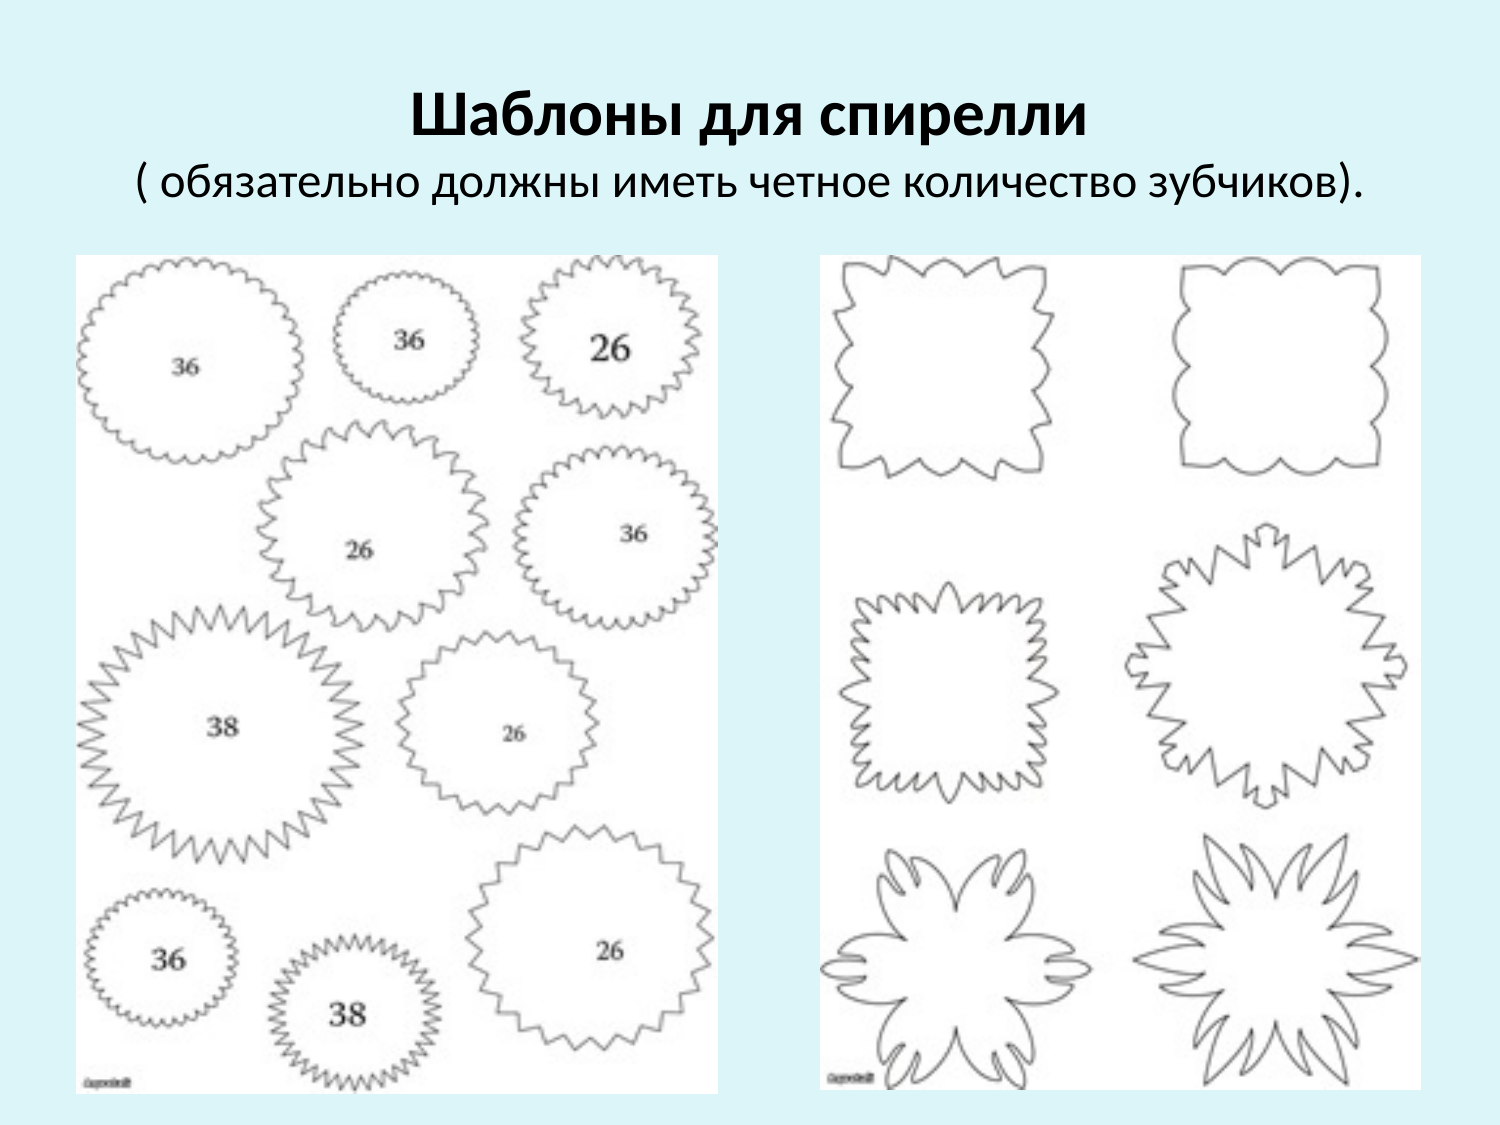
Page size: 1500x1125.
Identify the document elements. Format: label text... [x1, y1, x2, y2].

title Шаблоны для спирелли ( обязательно должны иметь четное количество зубчиков). [75, 45, 1425, 233]
picture [76, 255, 718, 1095]
picture [820, 255, 1421, 1090]
